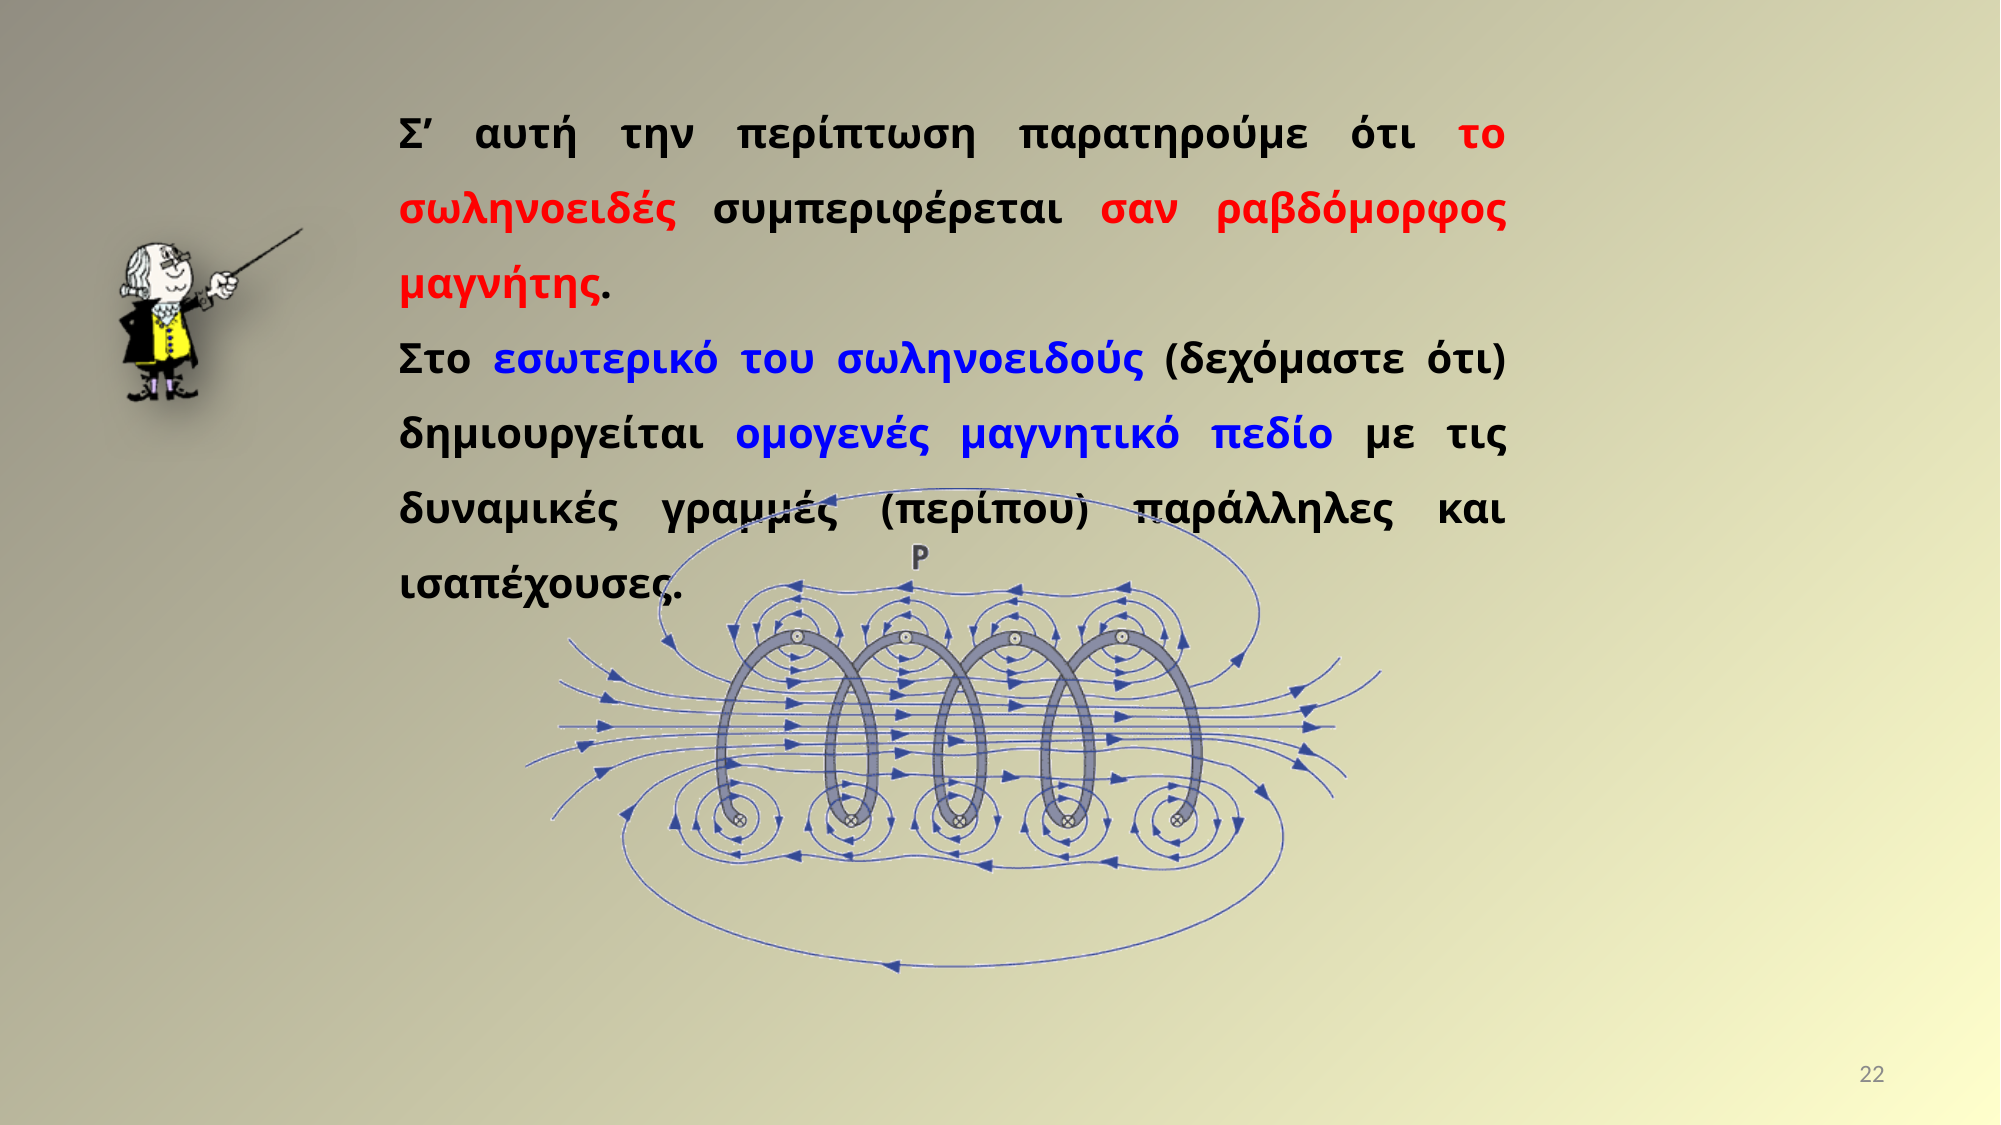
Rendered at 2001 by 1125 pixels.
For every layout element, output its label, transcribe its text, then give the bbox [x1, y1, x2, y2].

picture [524, 488, 1382, 974]
text_box Σ’ αυτή την περίπτωση παρατηρούμε ότι το σωληνοειδές συμπεριφέρεται σαν ραβδόμορφος μαγνήτης. Στο εσωτερικό του σωληνοειδούς (δεχόμαστε ότι) δημιουργείται ομογενές μαγνητικό πεδίο με τις δυναμικές γραμμές (περίπου) παράλληλες και ισαπέχουσες. [383, 74, 1521, 615]
slide_number 22 [1433, 1042, 1900, 1103]
picture [106, 223, 307, 415]
